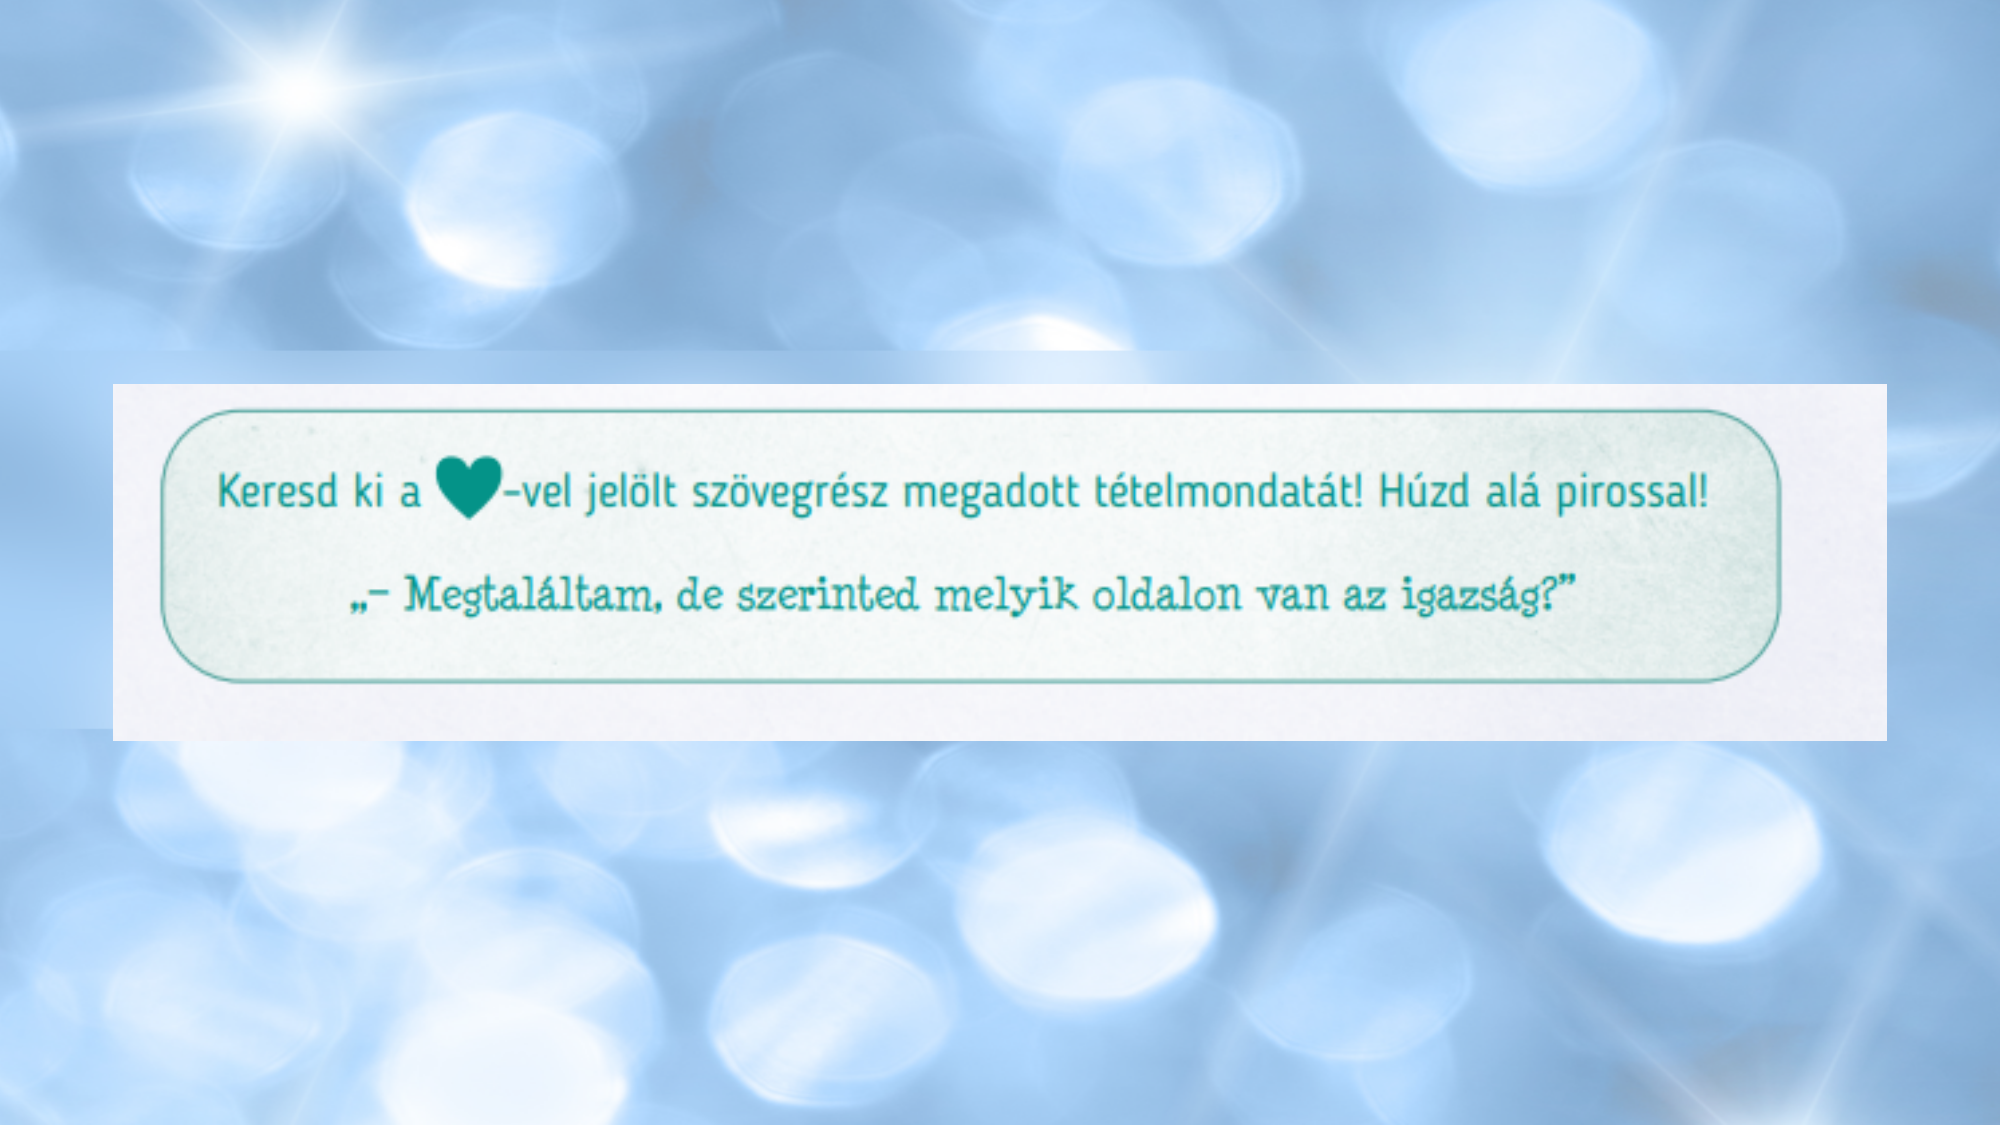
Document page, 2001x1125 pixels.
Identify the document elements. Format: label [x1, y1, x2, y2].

picture [113, 384, 1887, 741]
